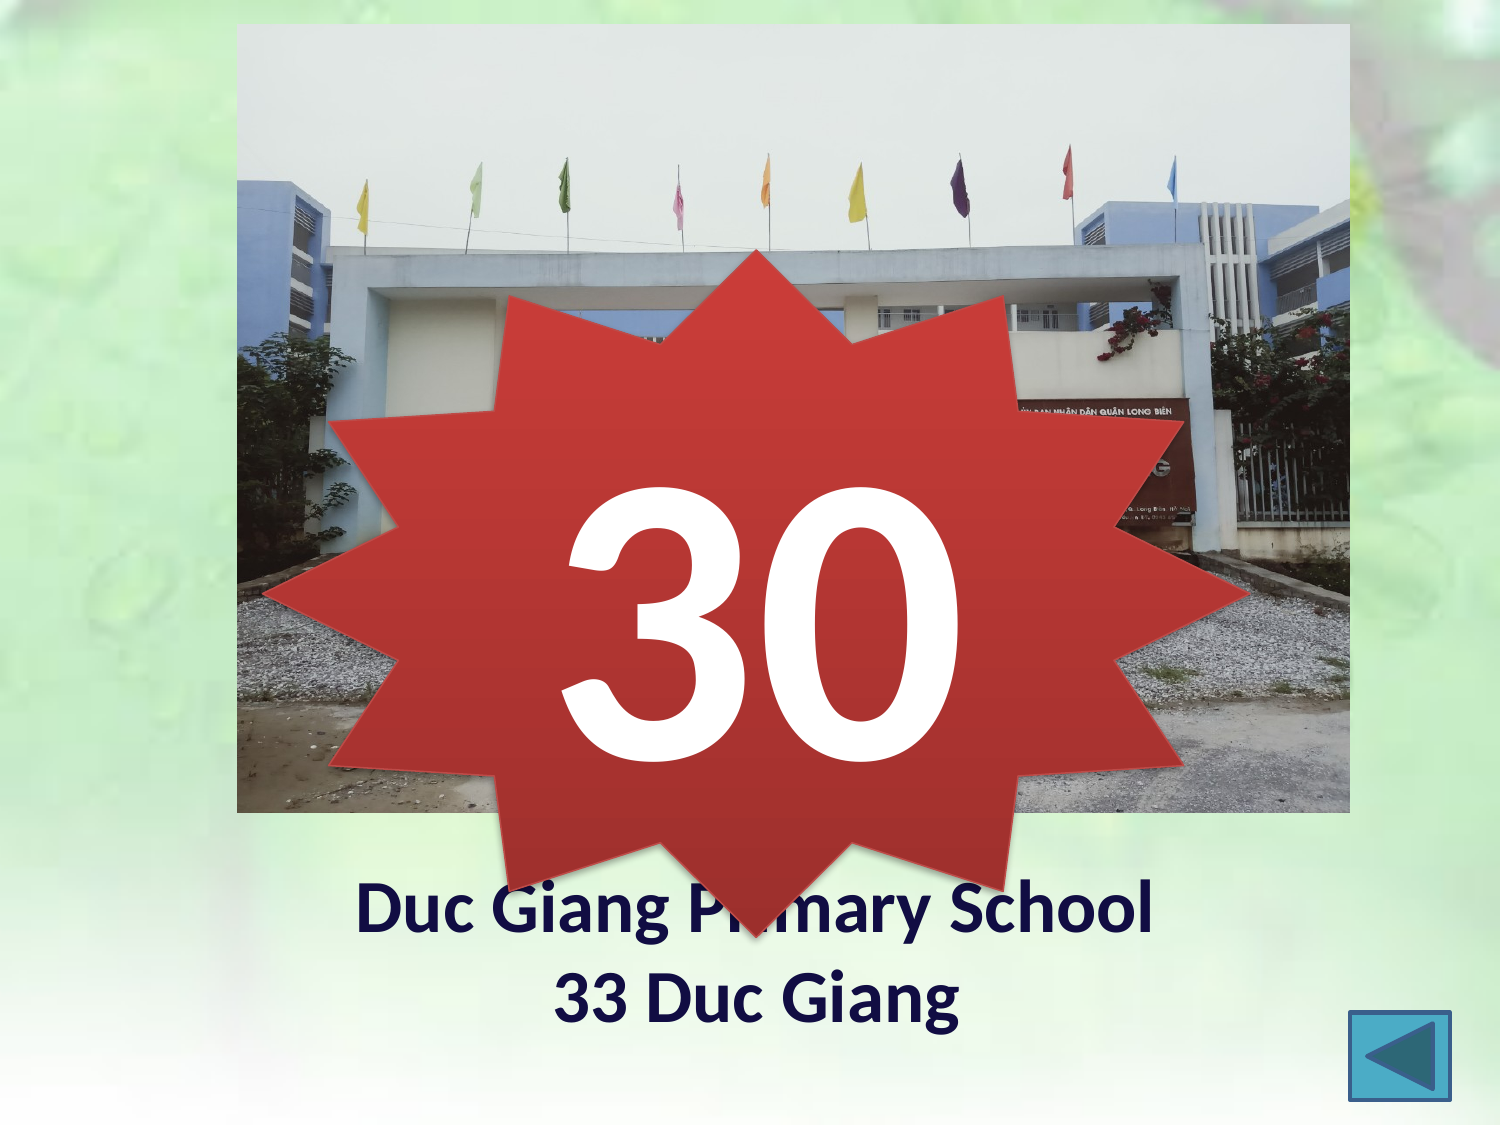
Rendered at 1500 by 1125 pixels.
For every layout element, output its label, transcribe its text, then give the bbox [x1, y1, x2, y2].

picture [0, 0, 1500, 1125]
text_box [1348, 1010, 1452, 1102]
text_box Duc Giang Primary School 33 Duc Giang [149, 849, 1363, 1045]
text_box 30 [499, 822, 1013, 938]
